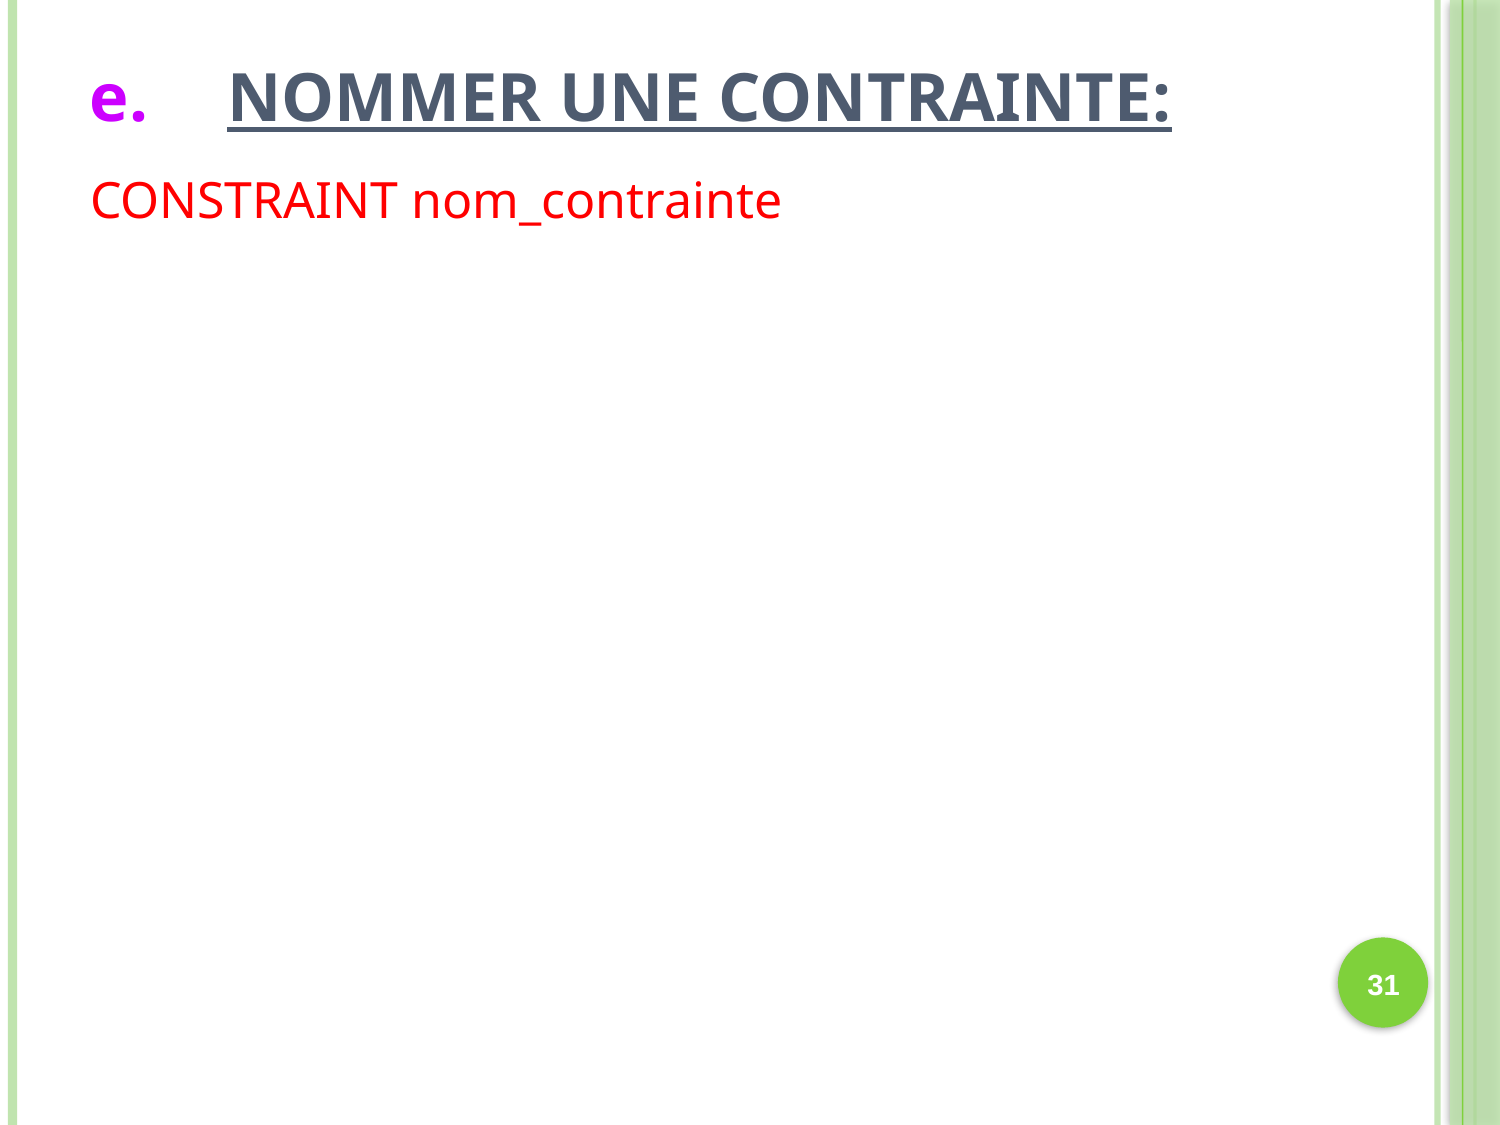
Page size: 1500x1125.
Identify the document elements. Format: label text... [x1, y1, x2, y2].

title Nommer une contrainte: [75, 45, 1300, 160]
slide_number 31 [1333, 940, 1434, 1026]
list CONSTRAINT nom_contrainte [74, 160, 1426, 1006]
